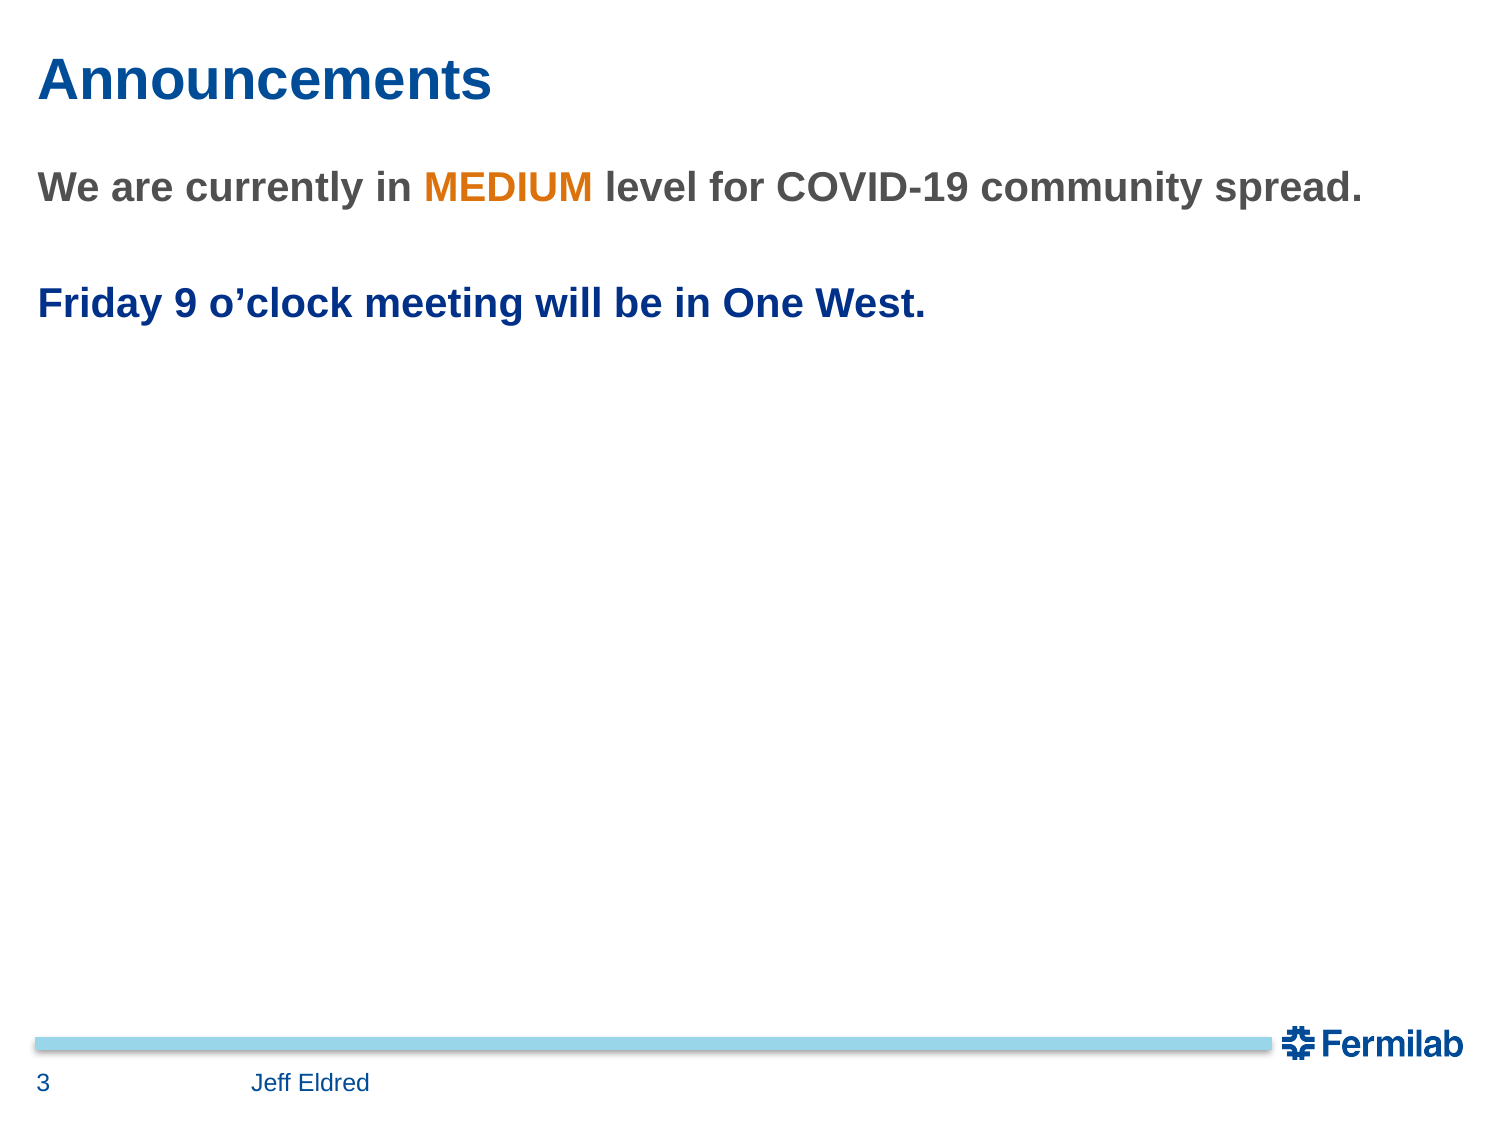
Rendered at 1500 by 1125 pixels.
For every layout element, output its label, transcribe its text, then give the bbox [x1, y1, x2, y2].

footer Jeff Eldred [251, 1066, 1279, 1107]
title Announcements [37, 41, 1463, 112]
slide_number 3 [36, 1066, 105, 1106]
list We are currently in MEDIUM level for COVID-19 community spread. Friday 9 o’clock meeting will be in One West. [37, 159, 1492, 1067]
